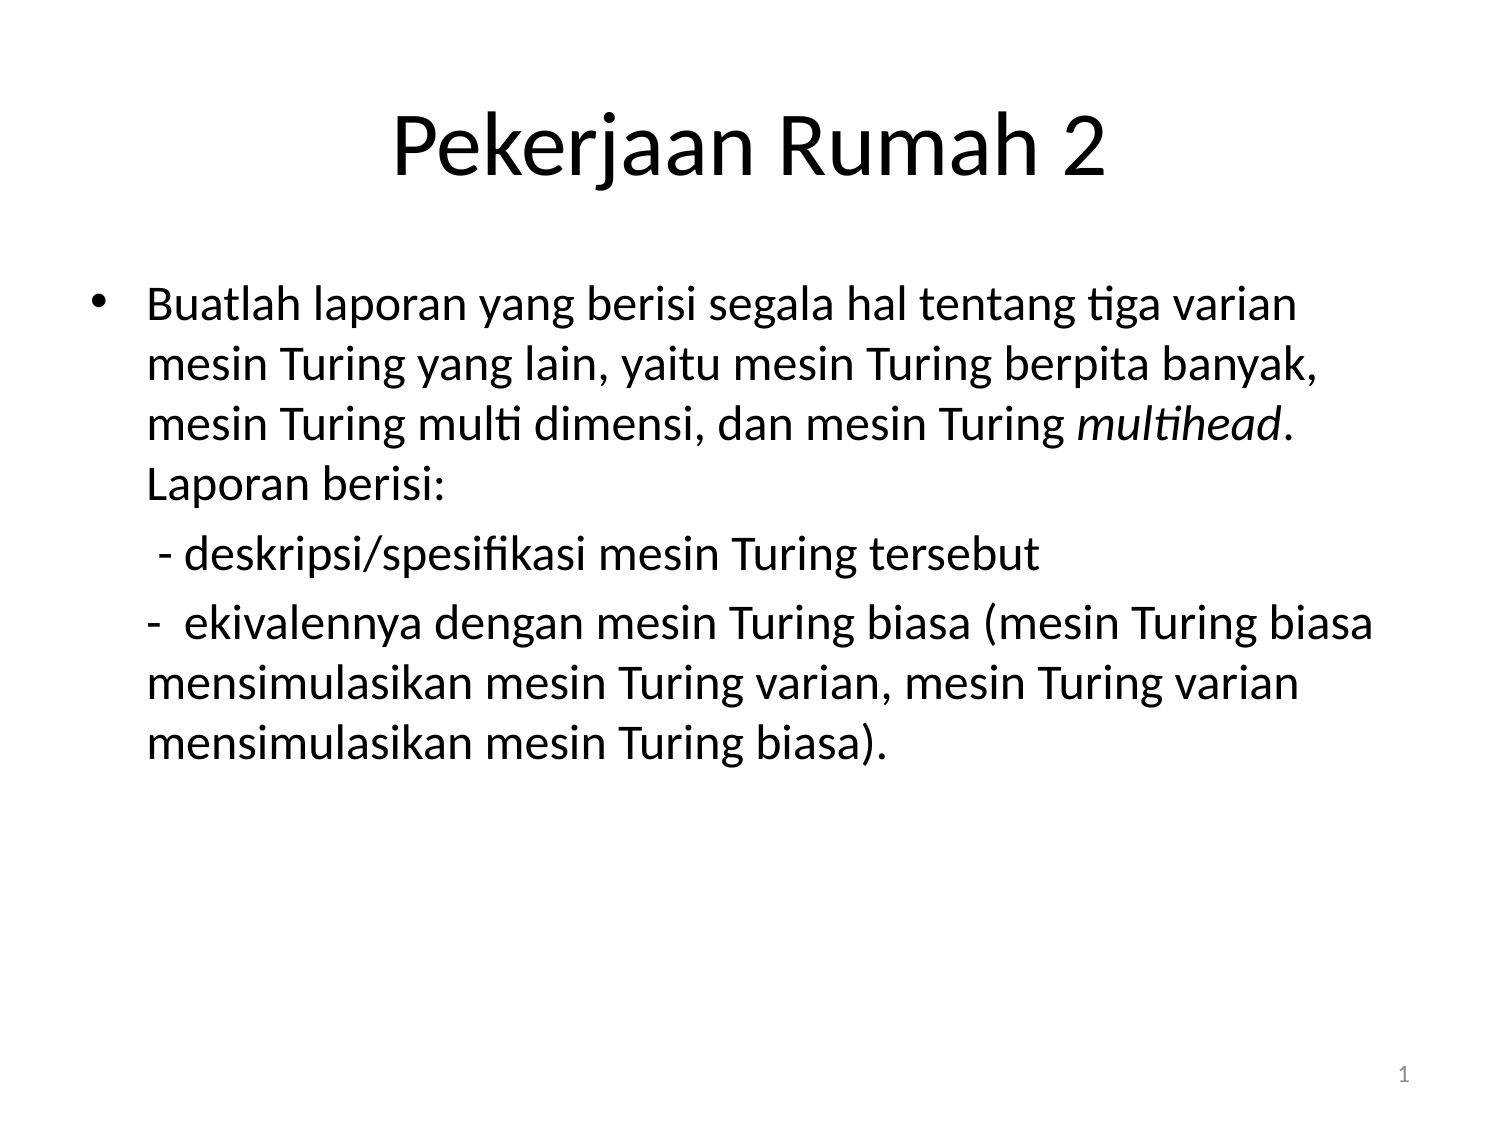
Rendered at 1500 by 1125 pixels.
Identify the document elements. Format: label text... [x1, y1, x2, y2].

title Pekerjaan Rumah 2 [75, 45, 1425, 233]
list Buatlah laporan yang berisi segala hal tentang tiga varian mesin Turing yang lain, yaitu mesin Turing berpita banyak, mesin Turing multi dimensi, dan mesin Turing multihead. Laporan berisi: - deskripsi/spesifikasi mesin Turing tersebut - ekivalennya dengan mesin Turing biasa (mesin Turing biasa mensimulasikan mesin Turing varian, mesin Turing varian mensimulasikan mesin Turing biasa). [75, 262, 1425, 1005]
slide_number 1 [1074, 1042, 1425, 1103]
